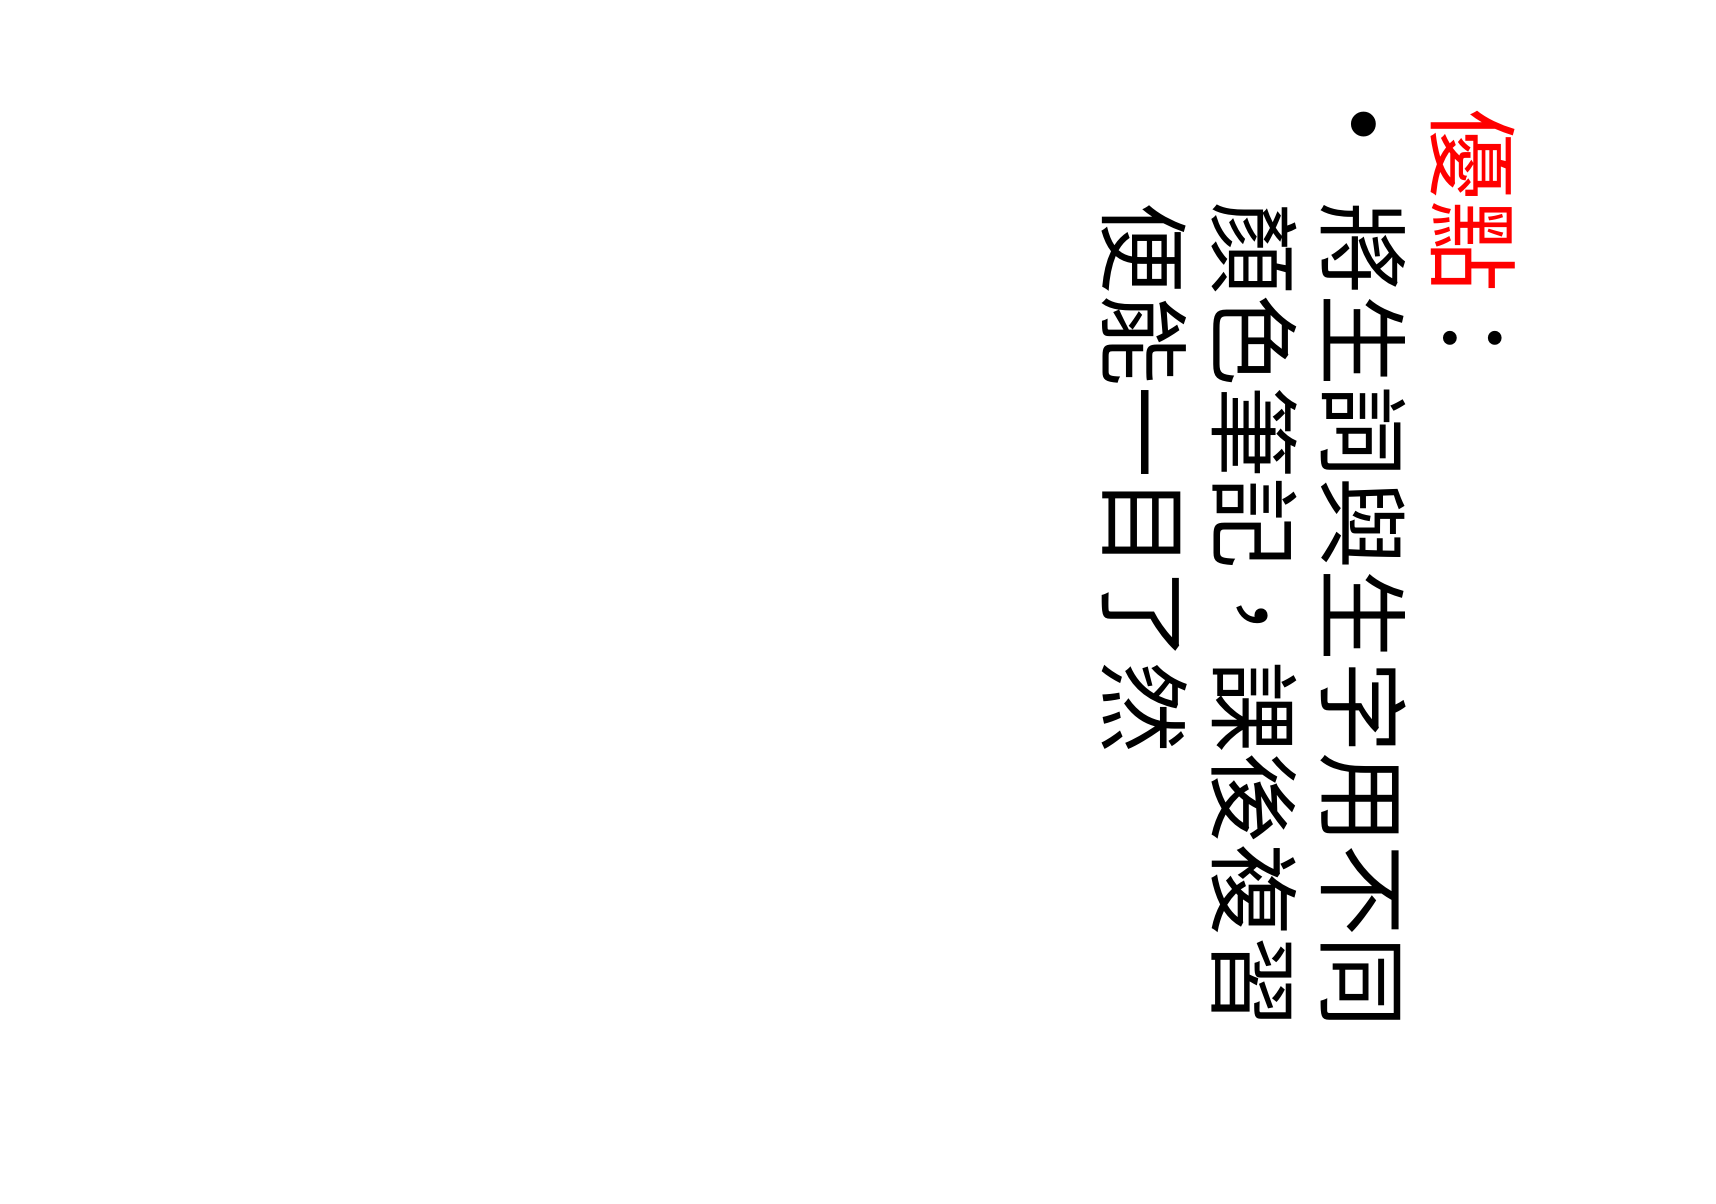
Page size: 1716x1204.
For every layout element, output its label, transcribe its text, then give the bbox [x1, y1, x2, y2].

text_box 優點： 將生詞與生字用不同顏色筆記，課後複習便能一目了然 [1063, 93, 1538, 1098]
